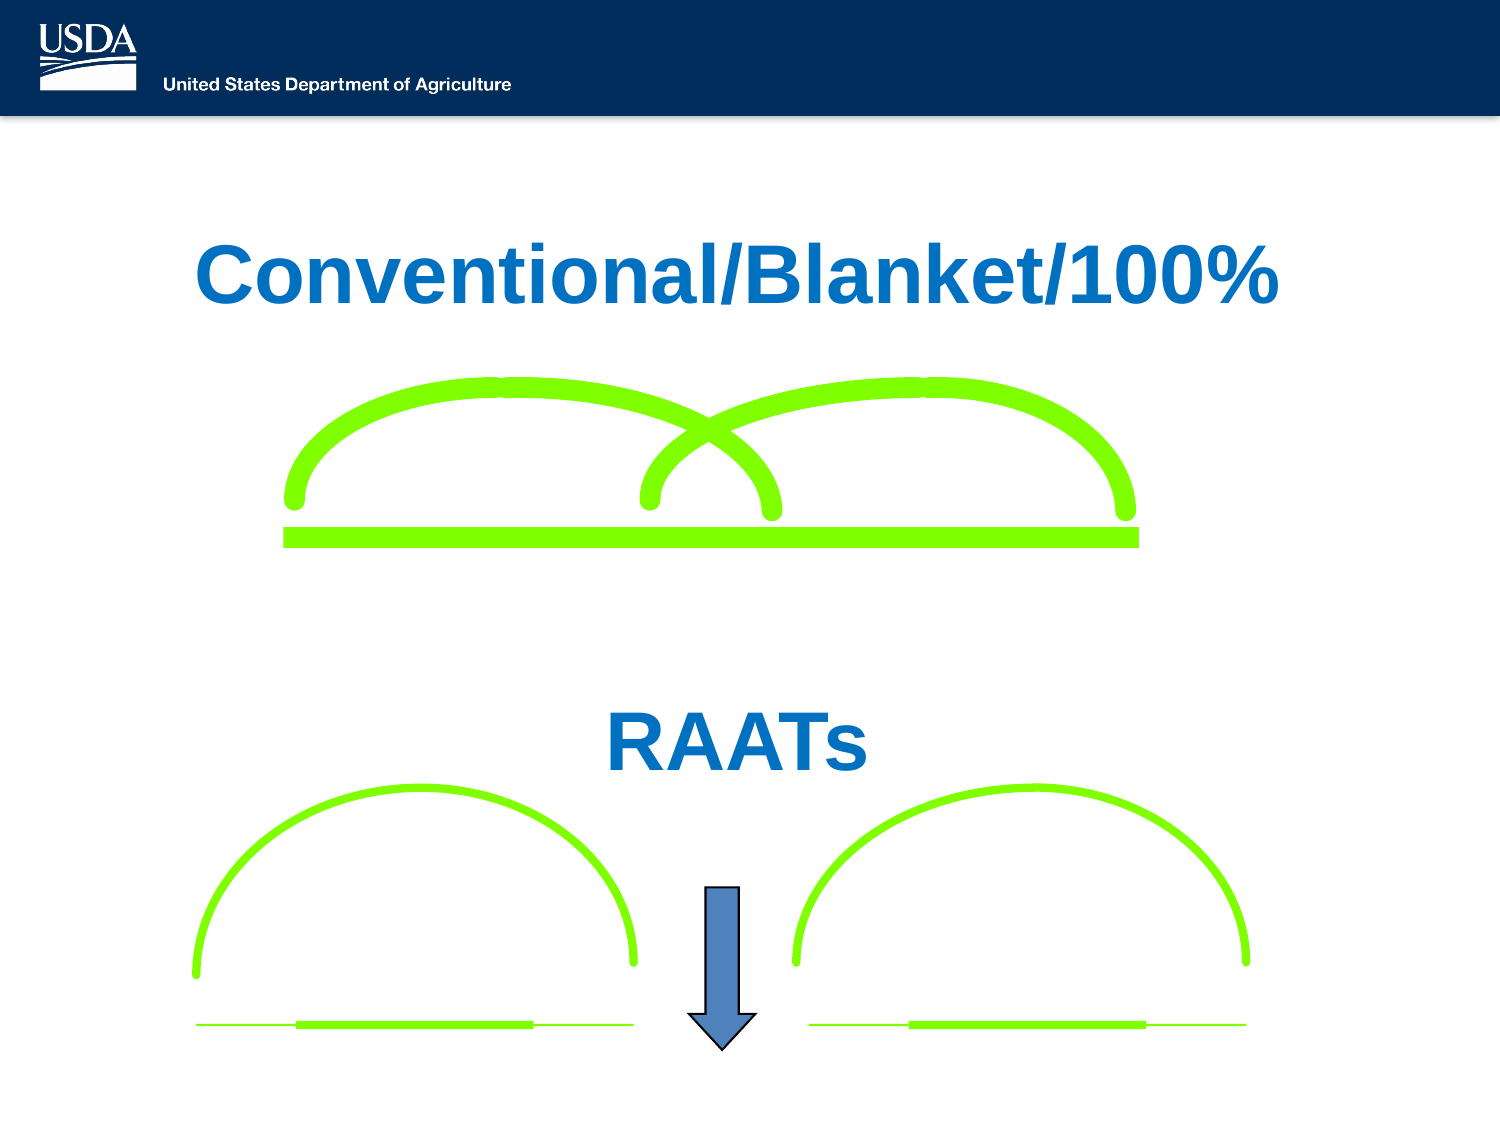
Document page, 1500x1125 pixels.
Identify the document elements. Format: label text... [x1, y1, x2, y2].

picture [38, 22, 512, 95]
text_box [505, 387, 773, 513]
text_box [196, 787, 422, 976]
text_box [927, 387, 1126, 513]
text_box [1033, 787, 1247, 963]
text_box [688, 887, 756, 1050]
text_box [796, 787, 1033, 963]
text_box [294, 387, 497, 501]
text_box [0, 0, 1500, 117]
text_box [420, 787, 634, 963]
list Conventional/Blanket/100% RAATs [99, 212, 1375, 1125]
text_box [649, 387, 919, 501]
